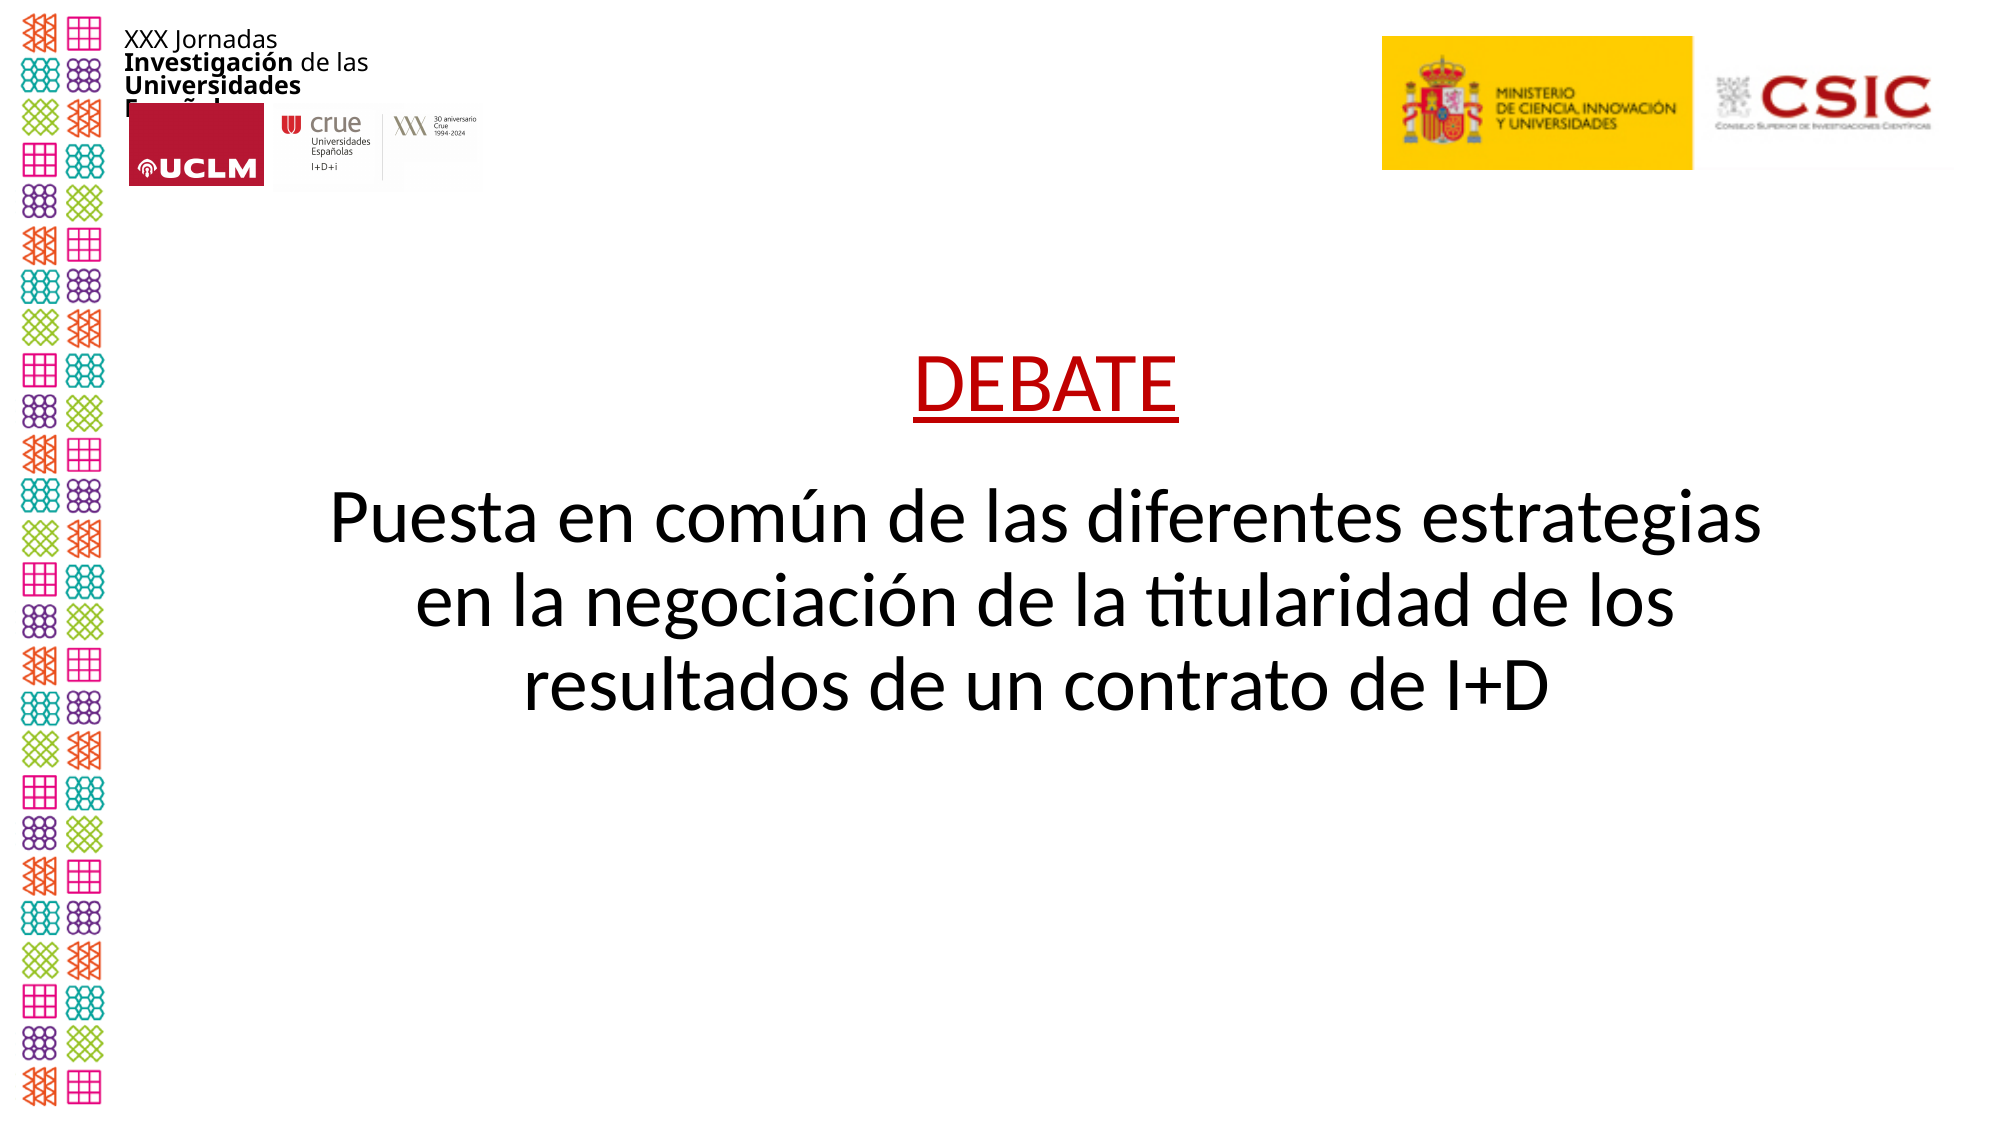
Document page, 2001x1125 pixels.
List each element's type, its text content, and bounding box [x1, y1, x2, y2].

picture [129, 103, 264, 186]
picture [273, 103, 483, 192]
picture [1382, 35, 1955, 170]
title DEBATE Puesta en común de las diferentes estrategias en la negociación de la titularidad de los resultados de un contrato de I+D [266, 329, 1826, 735]
picture [15, 11, 110, 1114]
